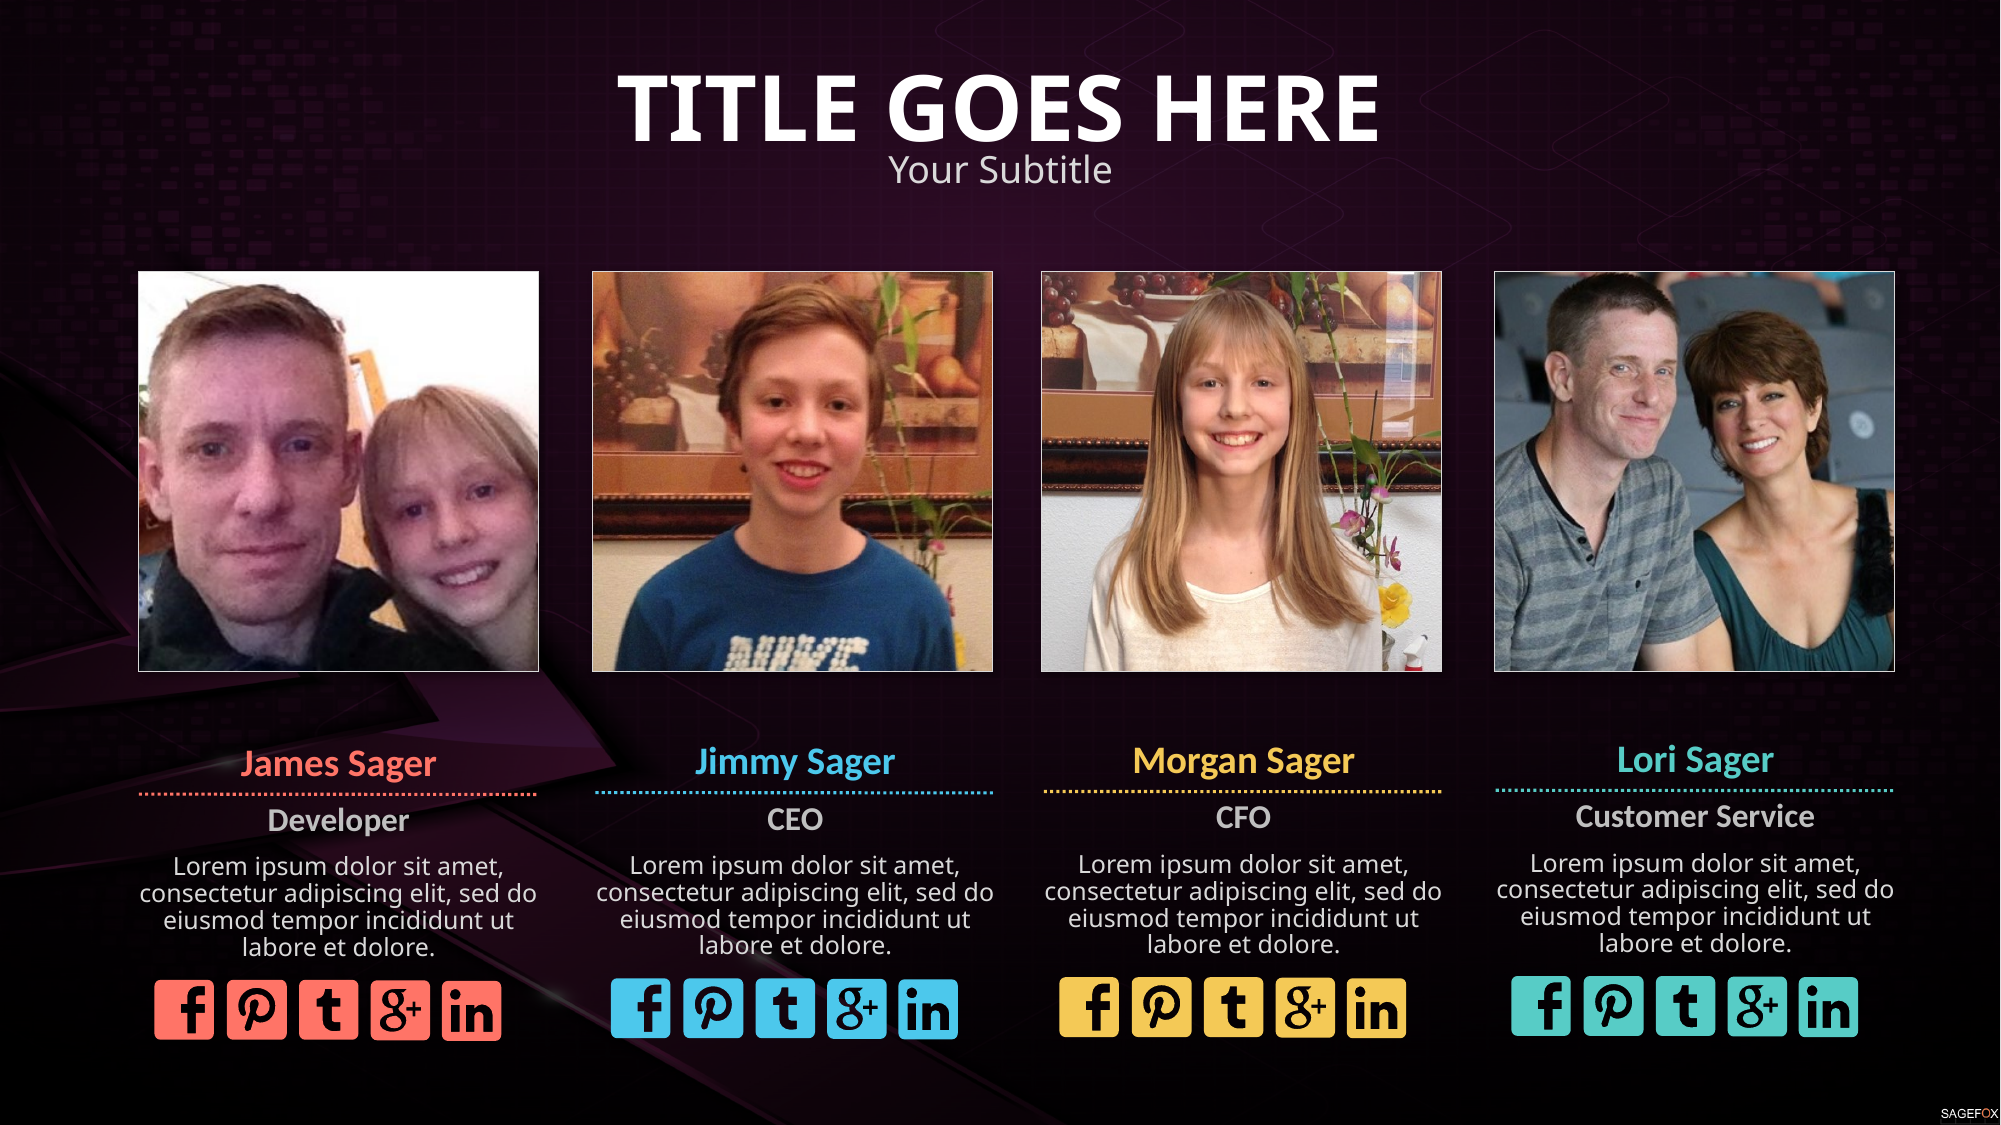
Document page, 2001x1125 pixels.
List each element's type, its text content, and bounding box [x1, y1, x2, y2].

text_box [1059, 977, 1407, 1039]
text_box [138, 270, 540, 672]
text_box Jimmy Sager [620, 740, 971, 784]
text_box CFO [1068, 797, 1419, 840]
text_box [548, 42, 1452, 199]
text_box Lorem ipsum dolor sit amet, consectetur adipiscing elit, sed do eiusmod tempor incididunt ut labore et dolore. [1495, 850, 1896, 964]
text_box Developer [163, 799, 514, 842]
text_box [154, 979, 502, 1041]
text_box Customer Service [1520, 796, 1871, 839]
text_box Lorem ipsum dolor sit amet, consectetur adipiscing elit, sed do eiusmod tempor incididunt ut labore et dolore. [595, 852, 996, 966]
text_box CEO [620, 798, 971, 841]
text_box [610, 978, 958, 1040]
text_box Lorem ipsum dolor sit amet, consectetur adipiscing elit, sed do eiusmod tempor incididunt ut labore et dolore. [1043, 851, 1444, 965]
text_box [591, 270, 993, 672]
text_box James Sager [163, 742, 514, 785]
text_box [1511, 976, 1859, 1038]
text_box Morgan Sager [1068, 739, 1419, 782]
text_box [1040, 270, 1442, 672]
text_box [1494, 271, 1896, 673]
picture [0, 0, 2001, 1125]
text_box Lori Sager [1520, 738, 1871, 781]
text_box Lorem ipsum dolor sit amet, consectetur adipiscing elit, sed do eiusmod tempor incididunt ut labore et dolore. [138, 854, 539, 968]
